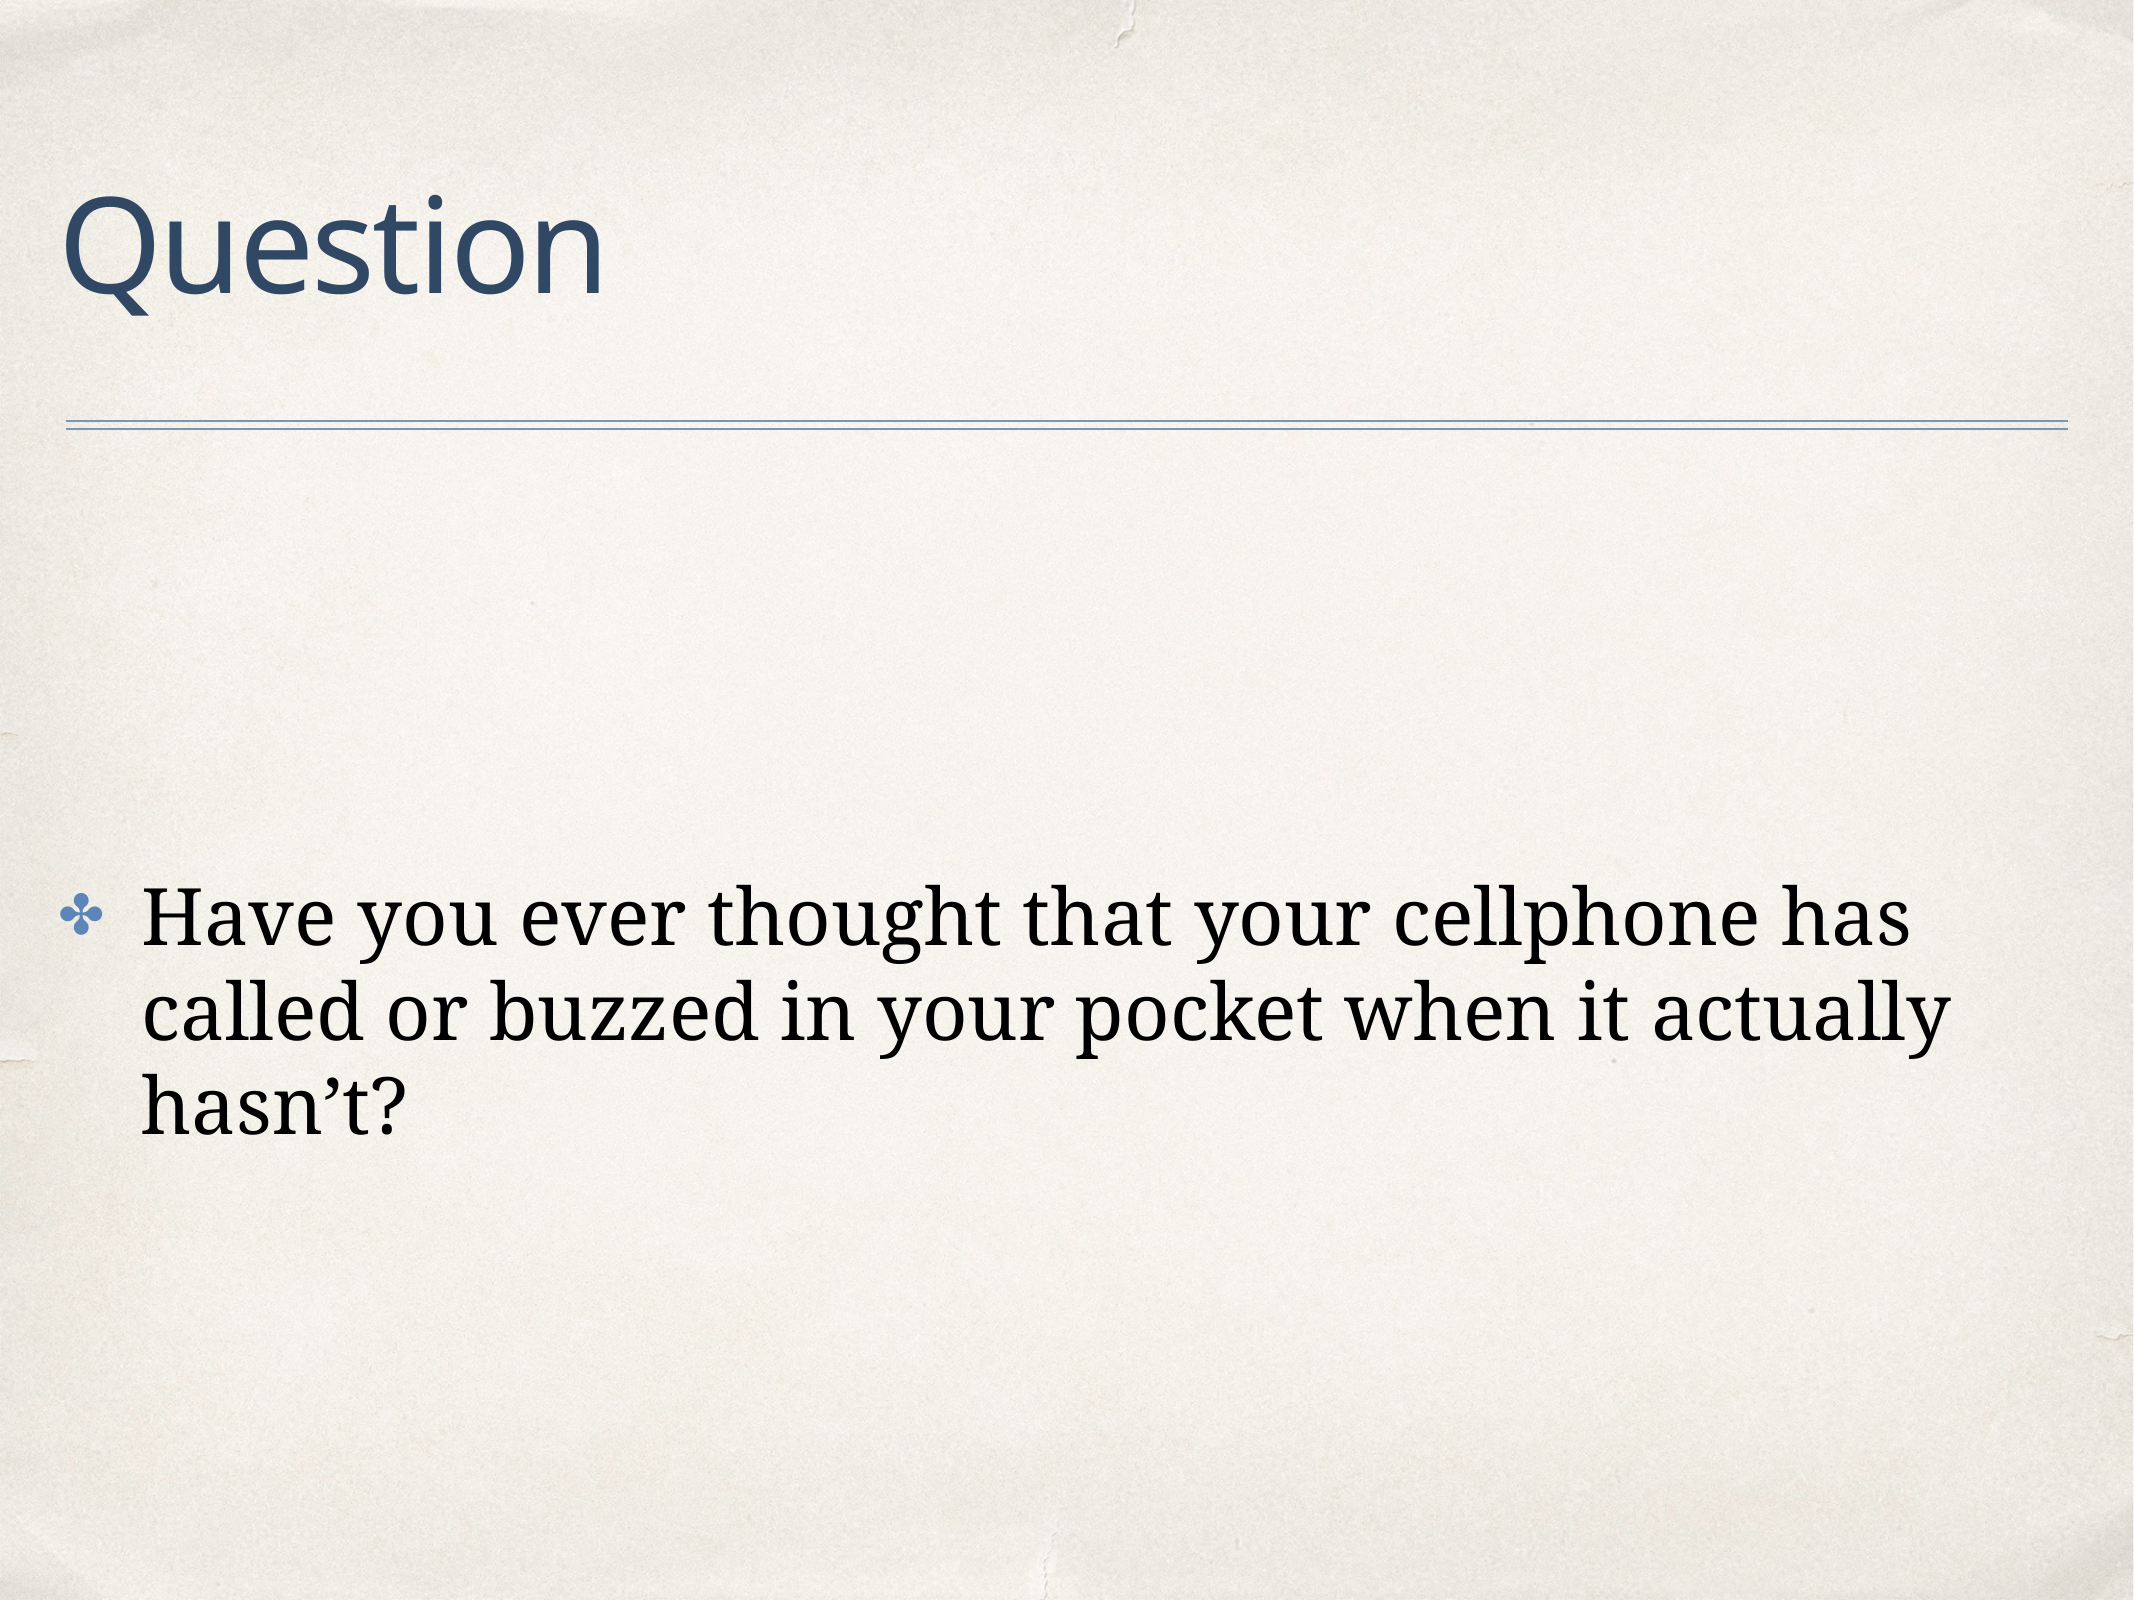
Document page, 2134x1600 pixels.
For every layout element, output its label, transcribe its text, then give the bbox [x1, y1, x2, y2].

list Have you ever thought that your cellphone has called or buzzed in your pocket when it actually hasn’t? [57, 489, 2076, 1528]
picture [0, 0, 2134, 1600]
title Question [57, 72, 2076, 409]
